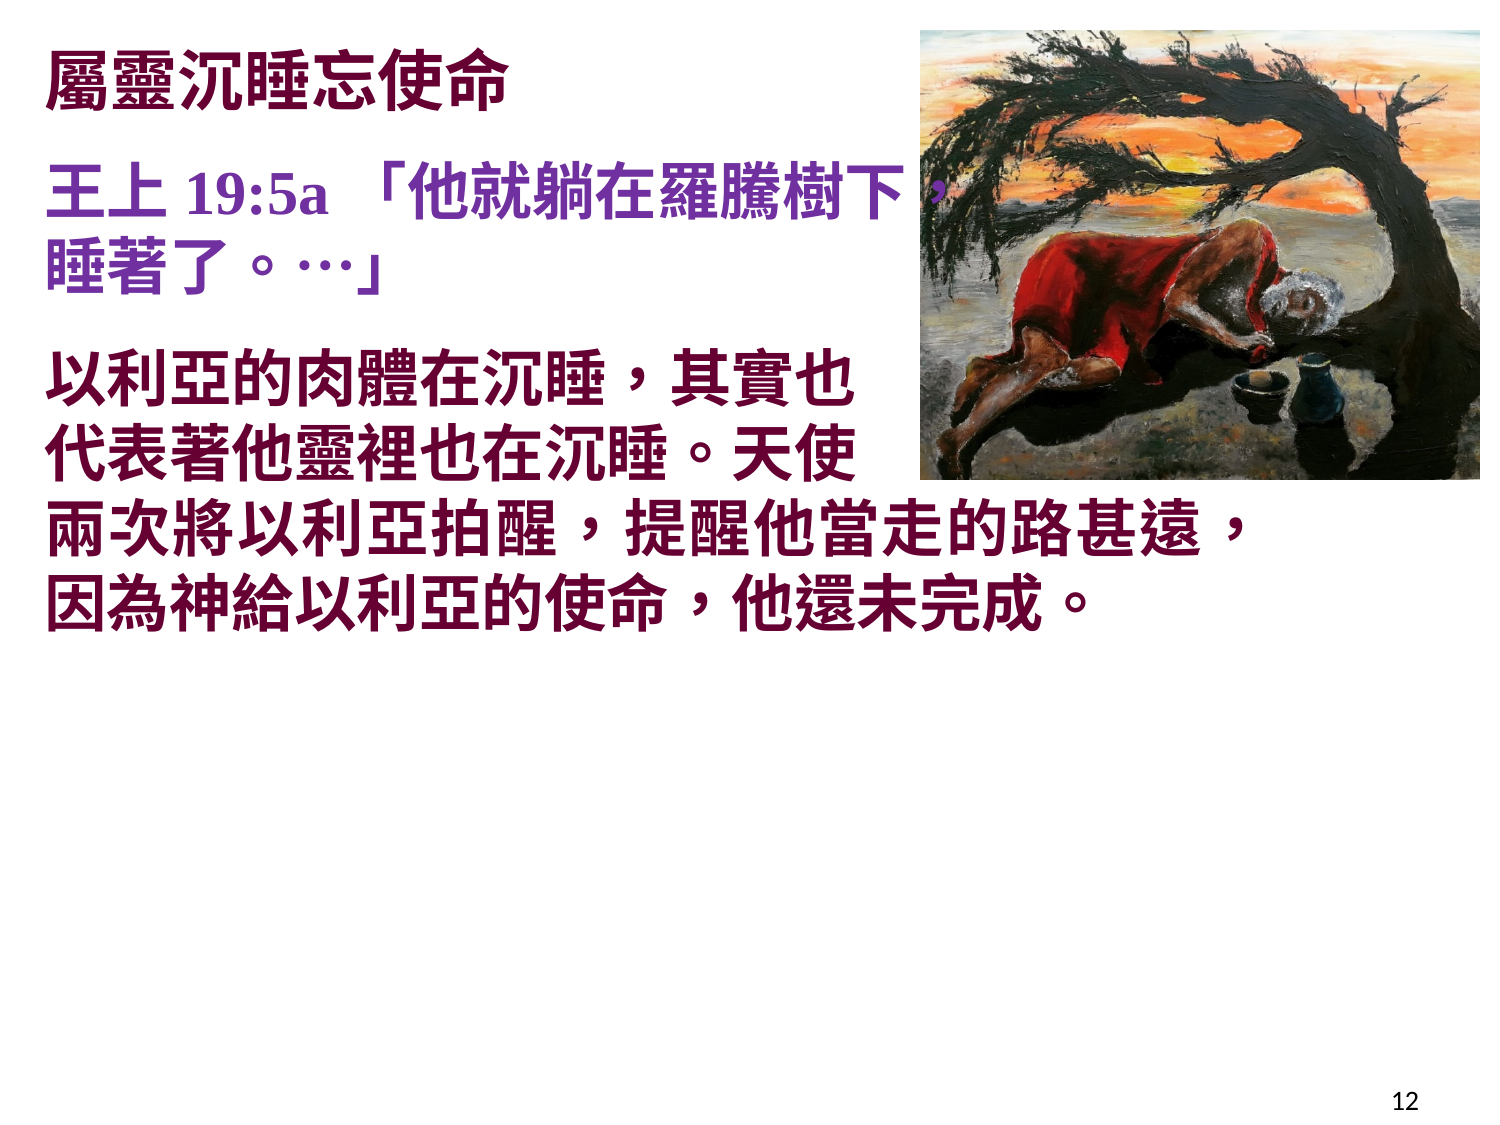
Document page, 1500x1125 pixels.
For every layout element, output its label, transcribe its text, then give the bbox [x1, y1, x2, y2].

text_box 12 [1375, 1074, 1438, 1124]
picture [919, 30, 1480, 480]
text_box 屬靈沉睡忘使命 王上19:5a「他就躺在羅騰樹下， 睡著了。…」 以利亞的肉體在沉睡，其實也 代表著他靈裡也在沉睡。天使 兩次將以利亞拍醒，提醒他當走的路甚遠，因為神給以利亞的使命，他還未完成。 [29, 31, 1282, 647]
